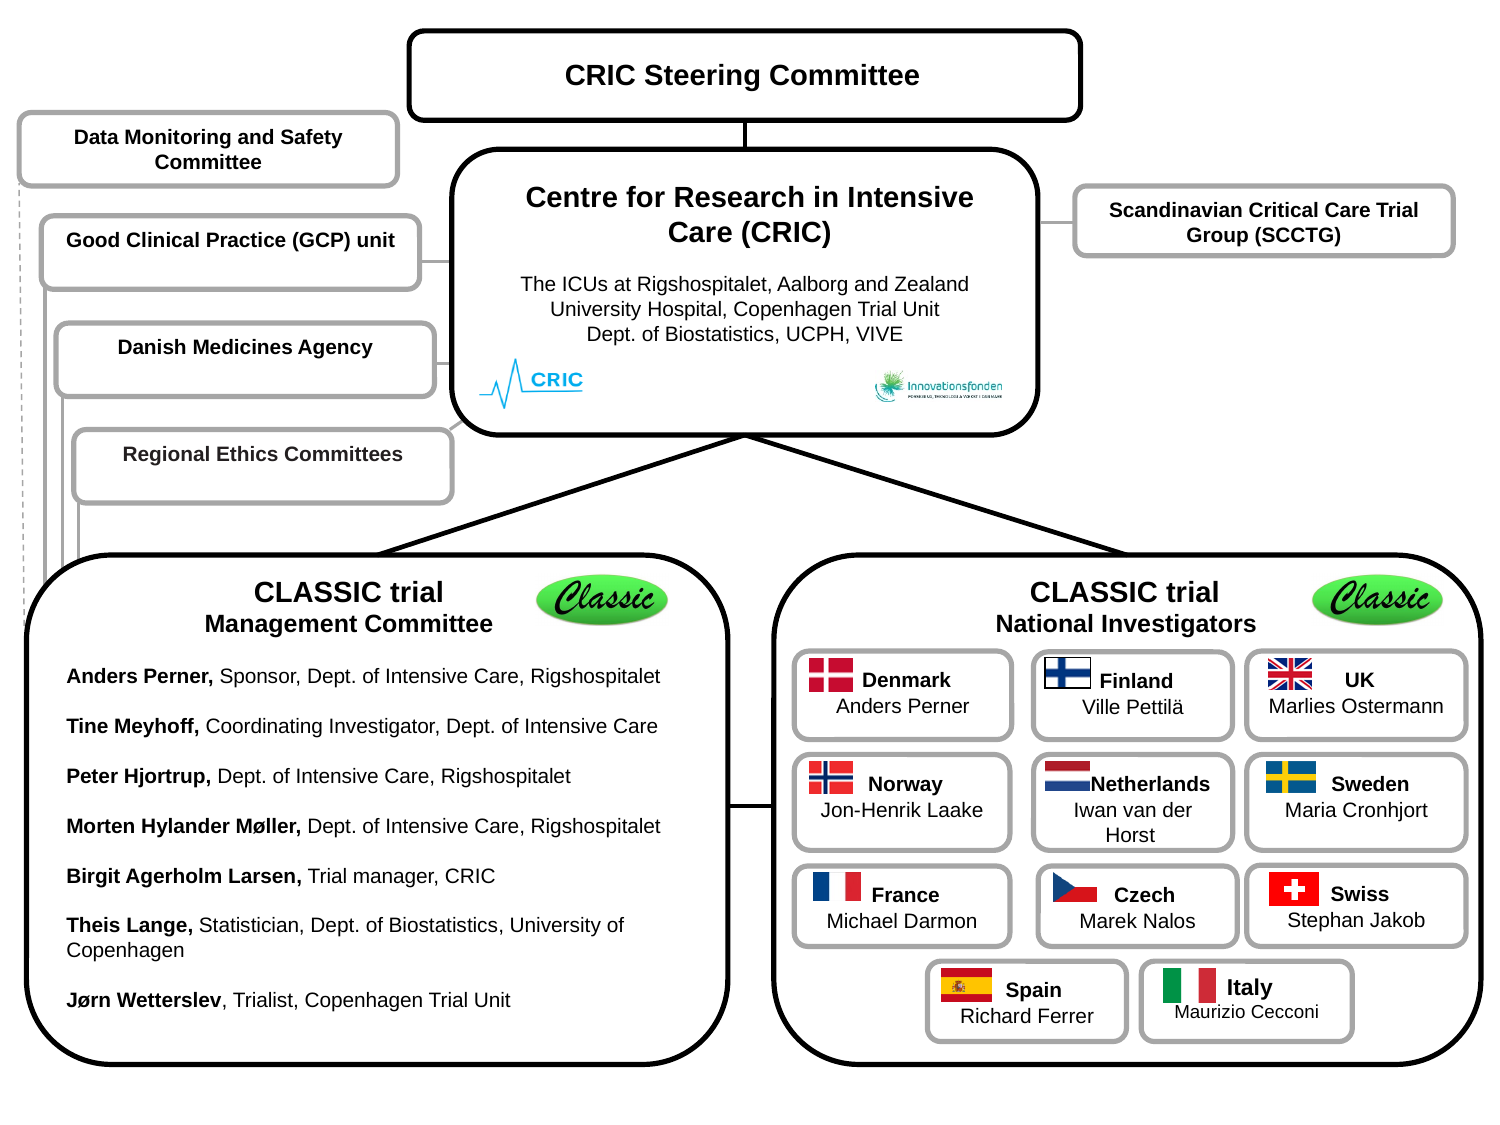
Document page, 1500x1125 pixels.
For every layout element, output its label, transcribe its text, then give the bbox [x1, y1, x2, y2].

picture [1266, 761, 1316, 793]
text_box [747, 434, 1128, 556]
picture [1268, 872, 1319, 906]
picture [941, 968, 992, 1002]
text_box Good Clinical Practice (GCP) unit [41, 215, 420, 290]
text_box Data Monitoring and Safety Committee [19, 112, 398, 186]
text_box Denmark Anders Perner [794, 651, 1012, 740]
picture [812, 872, 861, 901]
text_box Finland Ville Pettilä [1033, 651, 1233, 740]
picture [808, 761, 854, 794]
text_box The ICUs at Rigshospitalet, Aalborg and Zealand University Hospital, Copenhagen Trial Unit Dept. of Biostatistics, UCPH, VIVE [451, 149, 1038, 433]
picture [1053, 872, 1098, 902]
text_box Netherlands Iwan van der Horst [1033, 754, 1233, 851]
picture [1045, 761, 1090, 791]
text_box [18, 182, 25, 627]
text_box UK Marlies Ostermann [1246, 651, 1467, 740]
picture [1163, 968, 1216, 1004]
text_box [376, 434, 746, 556]
text_box [773, 555, 1481, 1065]
text_box CLASSIC trial Management Committee [159, 562, 539, 623]
text_box Swiss Stephan Jakob [1246, 865, 1467, 947]
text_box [476, 355, 588, 410]
text_box Centre for Research in Intensive Care (CRIC) [475, 169, 1025, 258]
picture [1268, 658, 1312, 690]
text_box Anders Perner, Sponsor, Dept. of Intensive Care, Rigshospitalet Tine Meyhoff, Coordinating Investigator, Dept. of Intensive Care Peter Hjortrup, Dept. of Intensive Care, Rigshospitalet Morten Hylander Møller, Dept. of Intensive Care, Rigshospitalet Birgit Agerholm Larsen, Trial manager, CRIC Theis Lange, Statistician, Dept. of Biostatistics, University of Copenhagen Jørn Wetterslev, Trialist, Copenhagen Trial Unit [26, 554, 728, 1065]
picture [1045, 658, 1090, 688]
text_box CRIC Steering Committee [467, 47, 1018, 101]
picture [808, 658, 854, 692]
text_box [449, 420, 463, 430]
text_box CLASSIC trial National Investigators [823, 562, 1430, 623]
text_box Czech Marek Nalos [1038, 865, 1238, 947]
text_box Regional Ethics Committees [73, 429, 444, 504]
text_box France Michael Darmon [794, 865, 1010, 947]
picture [875, 370, 1002, 403]
text_box Norway Jon-Henrik Laake [794, 754, 1010, 851]
picture [535, 573, 669, 627]
text_box [409, 30, 1081, 121]
text_box Italy Maurizio Cecconi [1141, 961, 1353, 1042]
text_box Sweden Maria Cronhjort [1246, 754, 1467, 851]
picture [1310, 573, 1445, 627]
text_box Scandinavian Critical Care Trial Group (SCCTG) [1074, 185, 1454, 256]
text_box Danish Medicines Agency [56, 323, 435, 397]
text_box Spain Richard Ferrer [927, 961, 1127, 1042]
